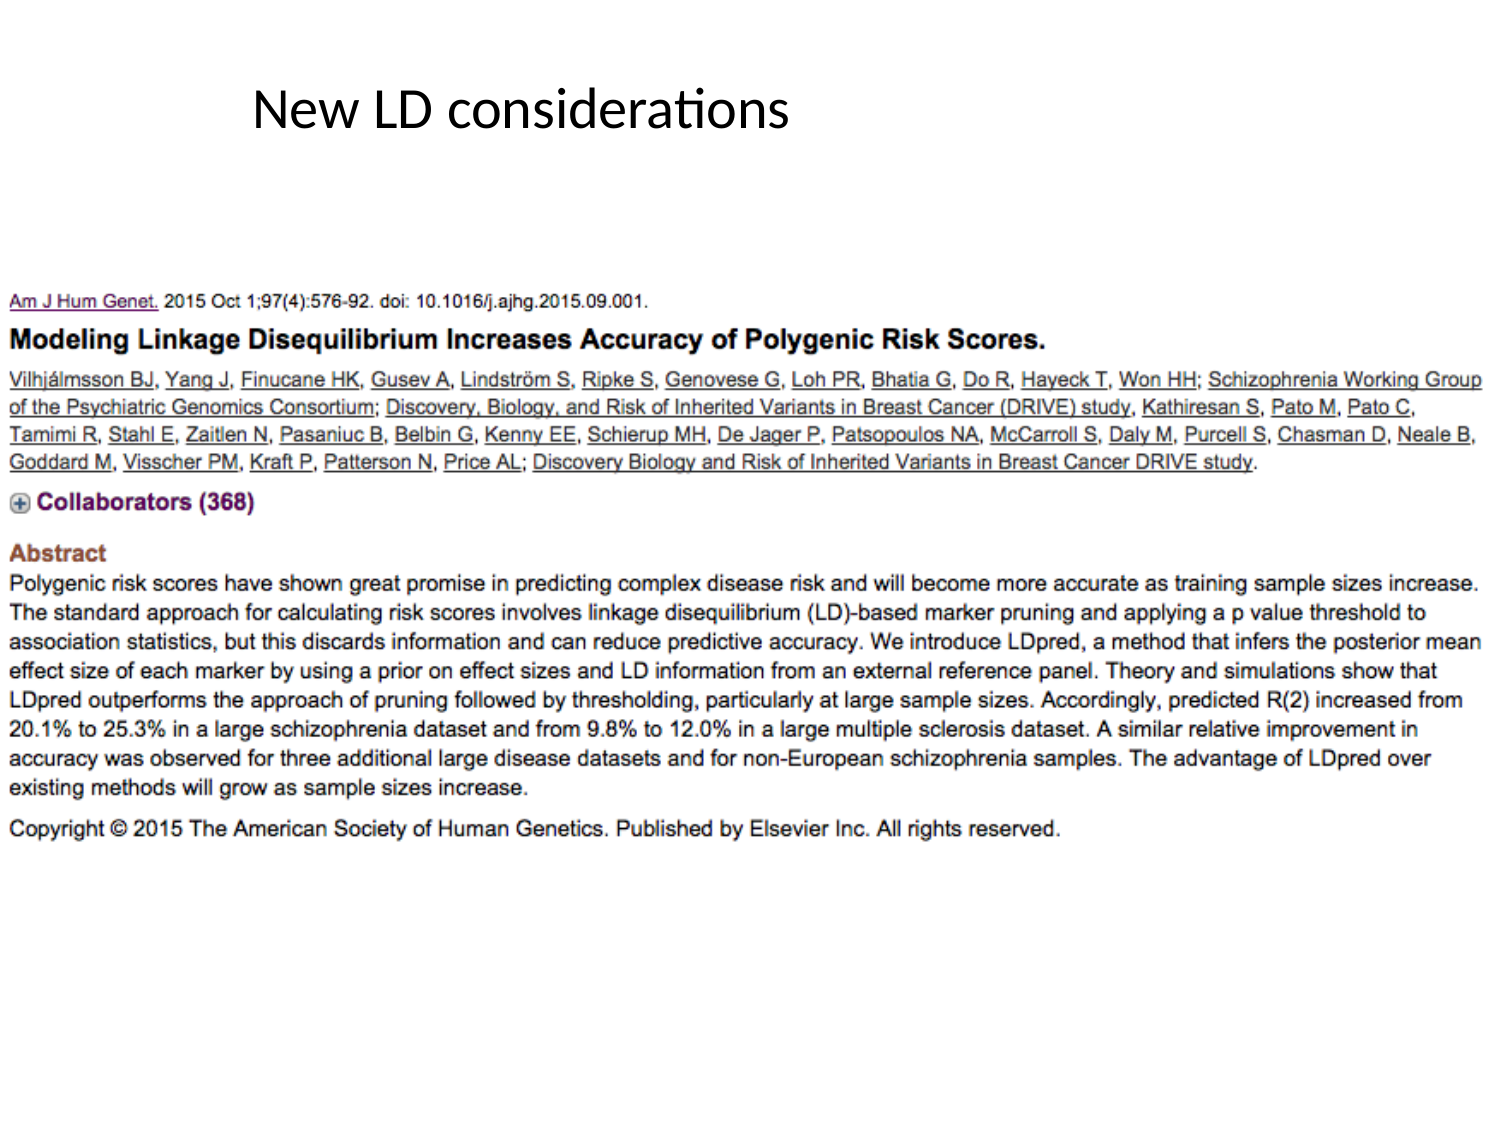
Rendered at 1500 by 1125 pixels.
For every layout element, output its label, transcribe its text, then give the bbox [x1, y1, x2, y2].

text_box New LD considerations [237, 62, 1038, 148]
picture [0, 272, 1500, 852]
